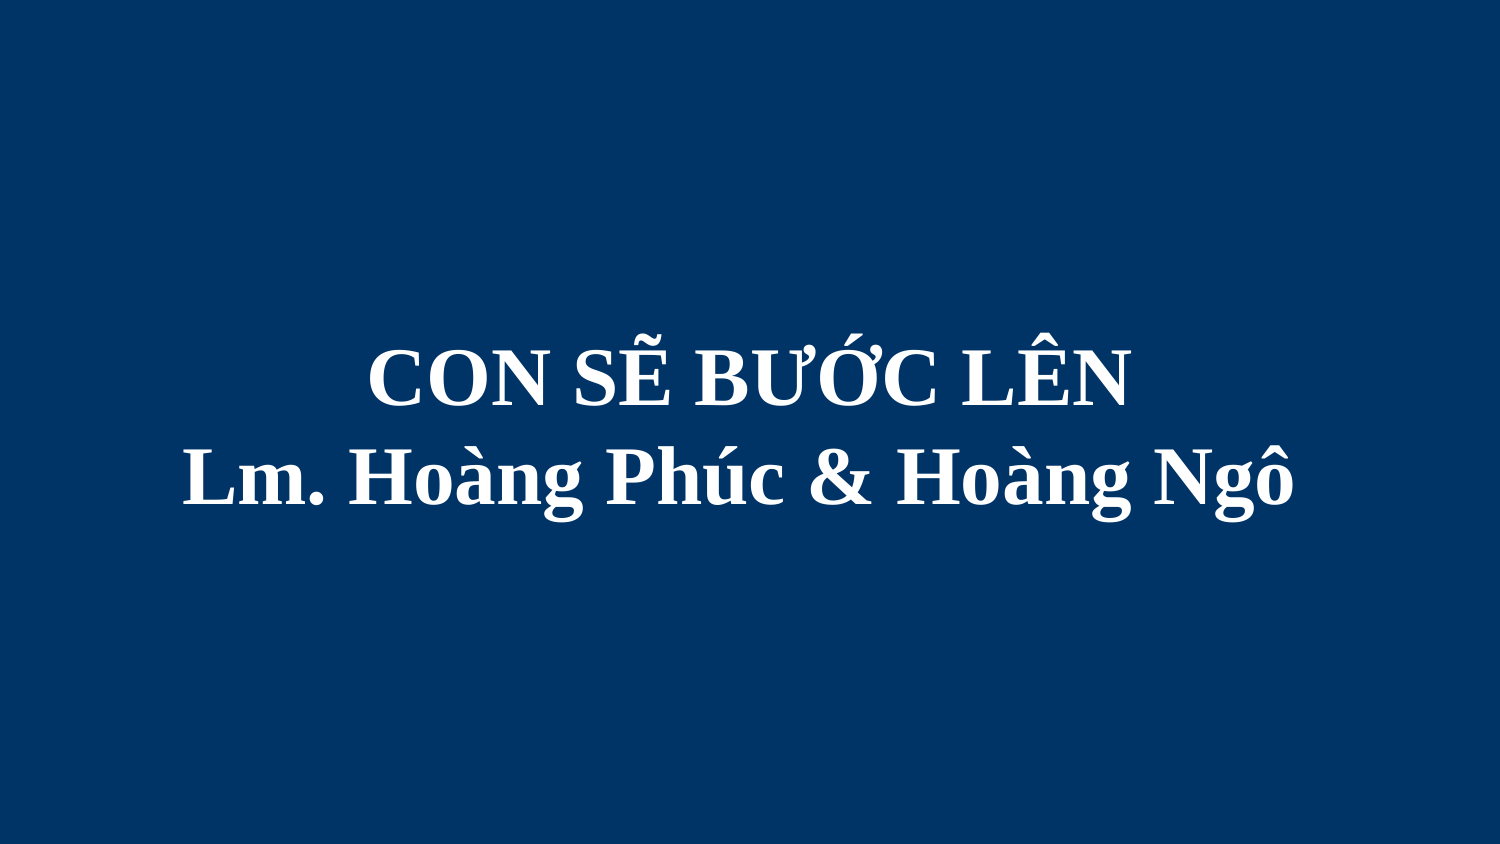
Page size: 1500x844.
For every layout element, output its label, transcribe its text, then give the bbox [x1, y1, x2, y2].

title CON SẼ BƯỚC LÊN Lm. Hoàng Phúc & Hoàng Ngô [0, 0, 1500, 844]
